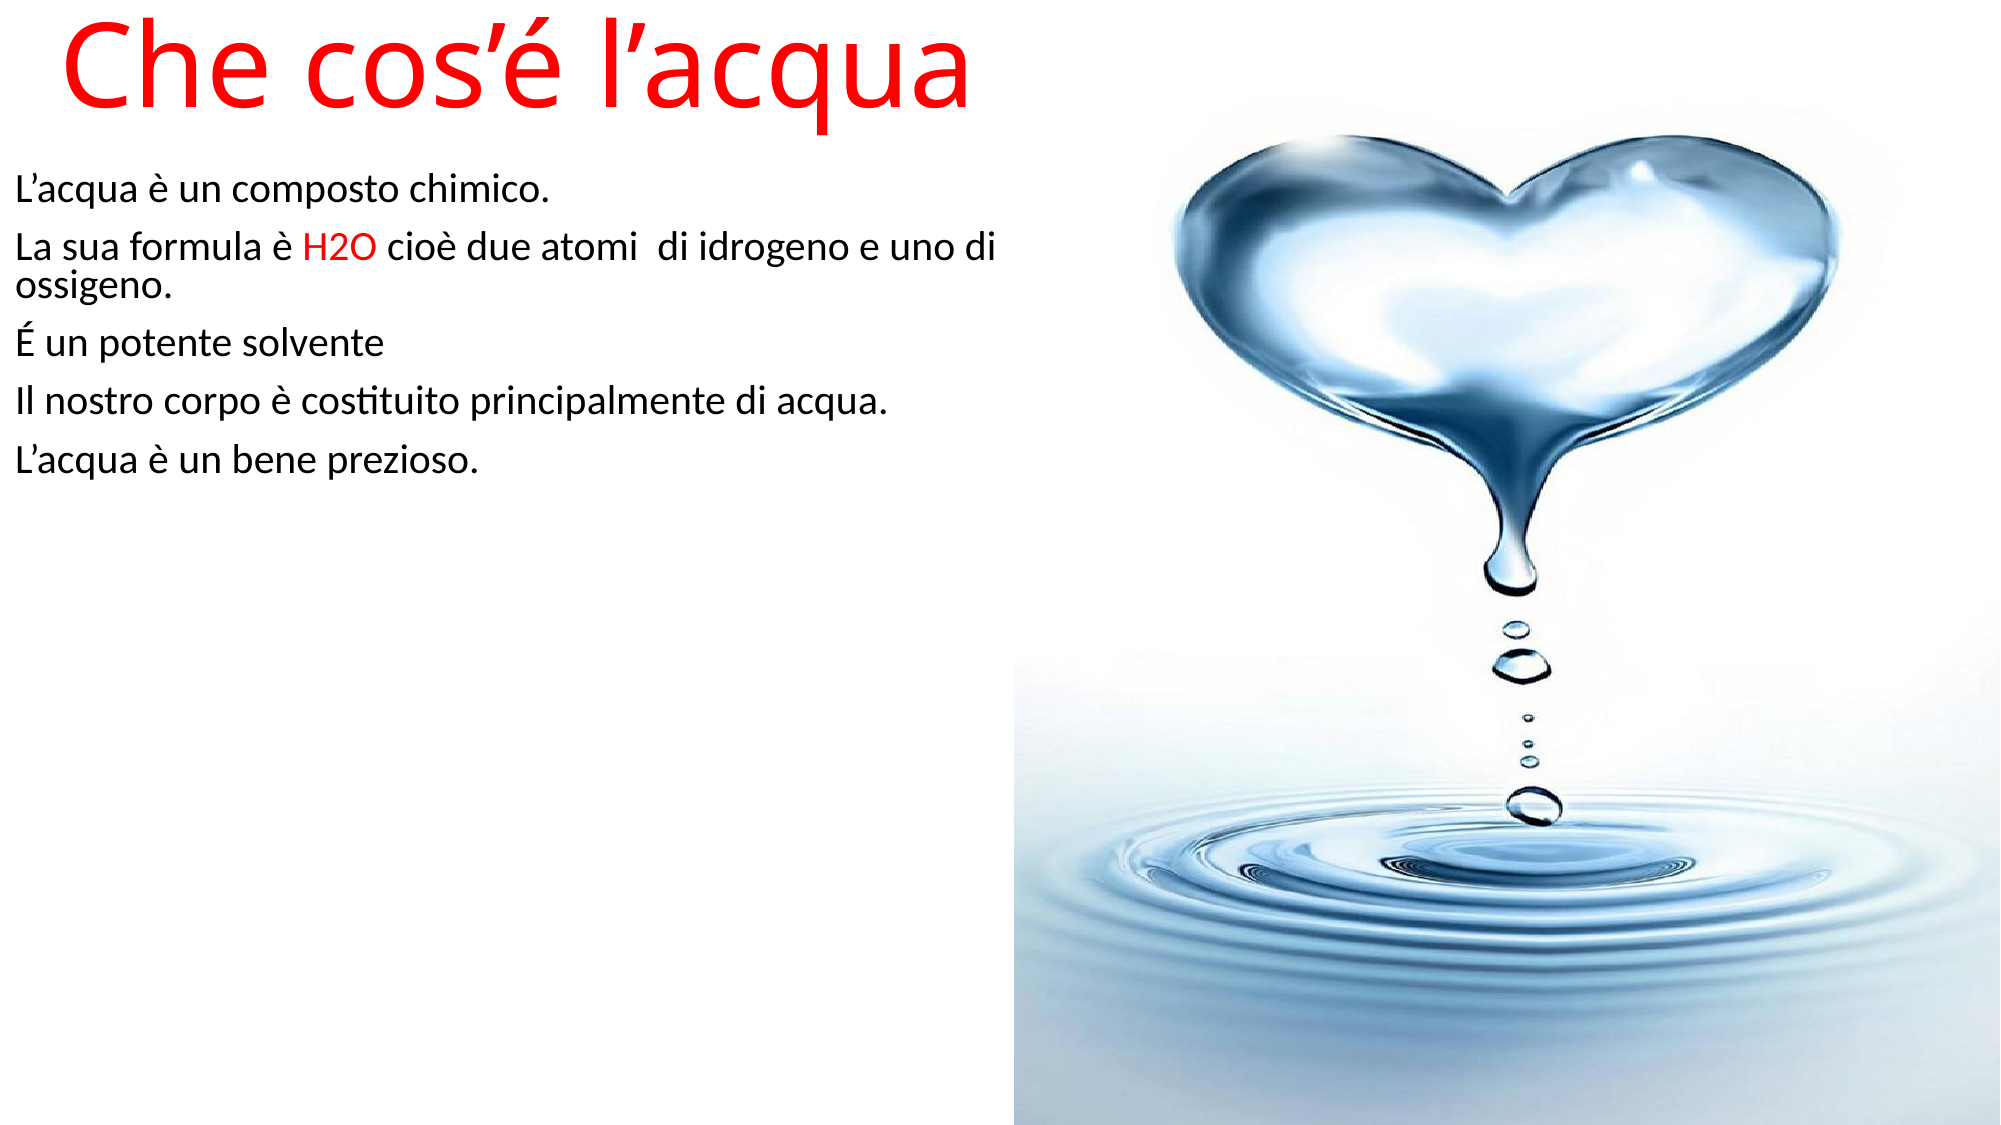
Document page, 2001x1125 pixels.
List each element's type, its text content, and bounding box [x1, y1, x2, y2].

subtitle L’acqua è un composto chimico. La sua formula è H2O cioè due atomi di idrogeno e uno di ossigeno. É un potente solvente Il nostro corpo è costituito principalmente di acqua. L’acqua è un bene prezioso. [0, 164, 1014, 740]
picture [1014, 0, 2000, 1125]
title Che cos’é l’acqua : [0, 0, 1014, 164]
